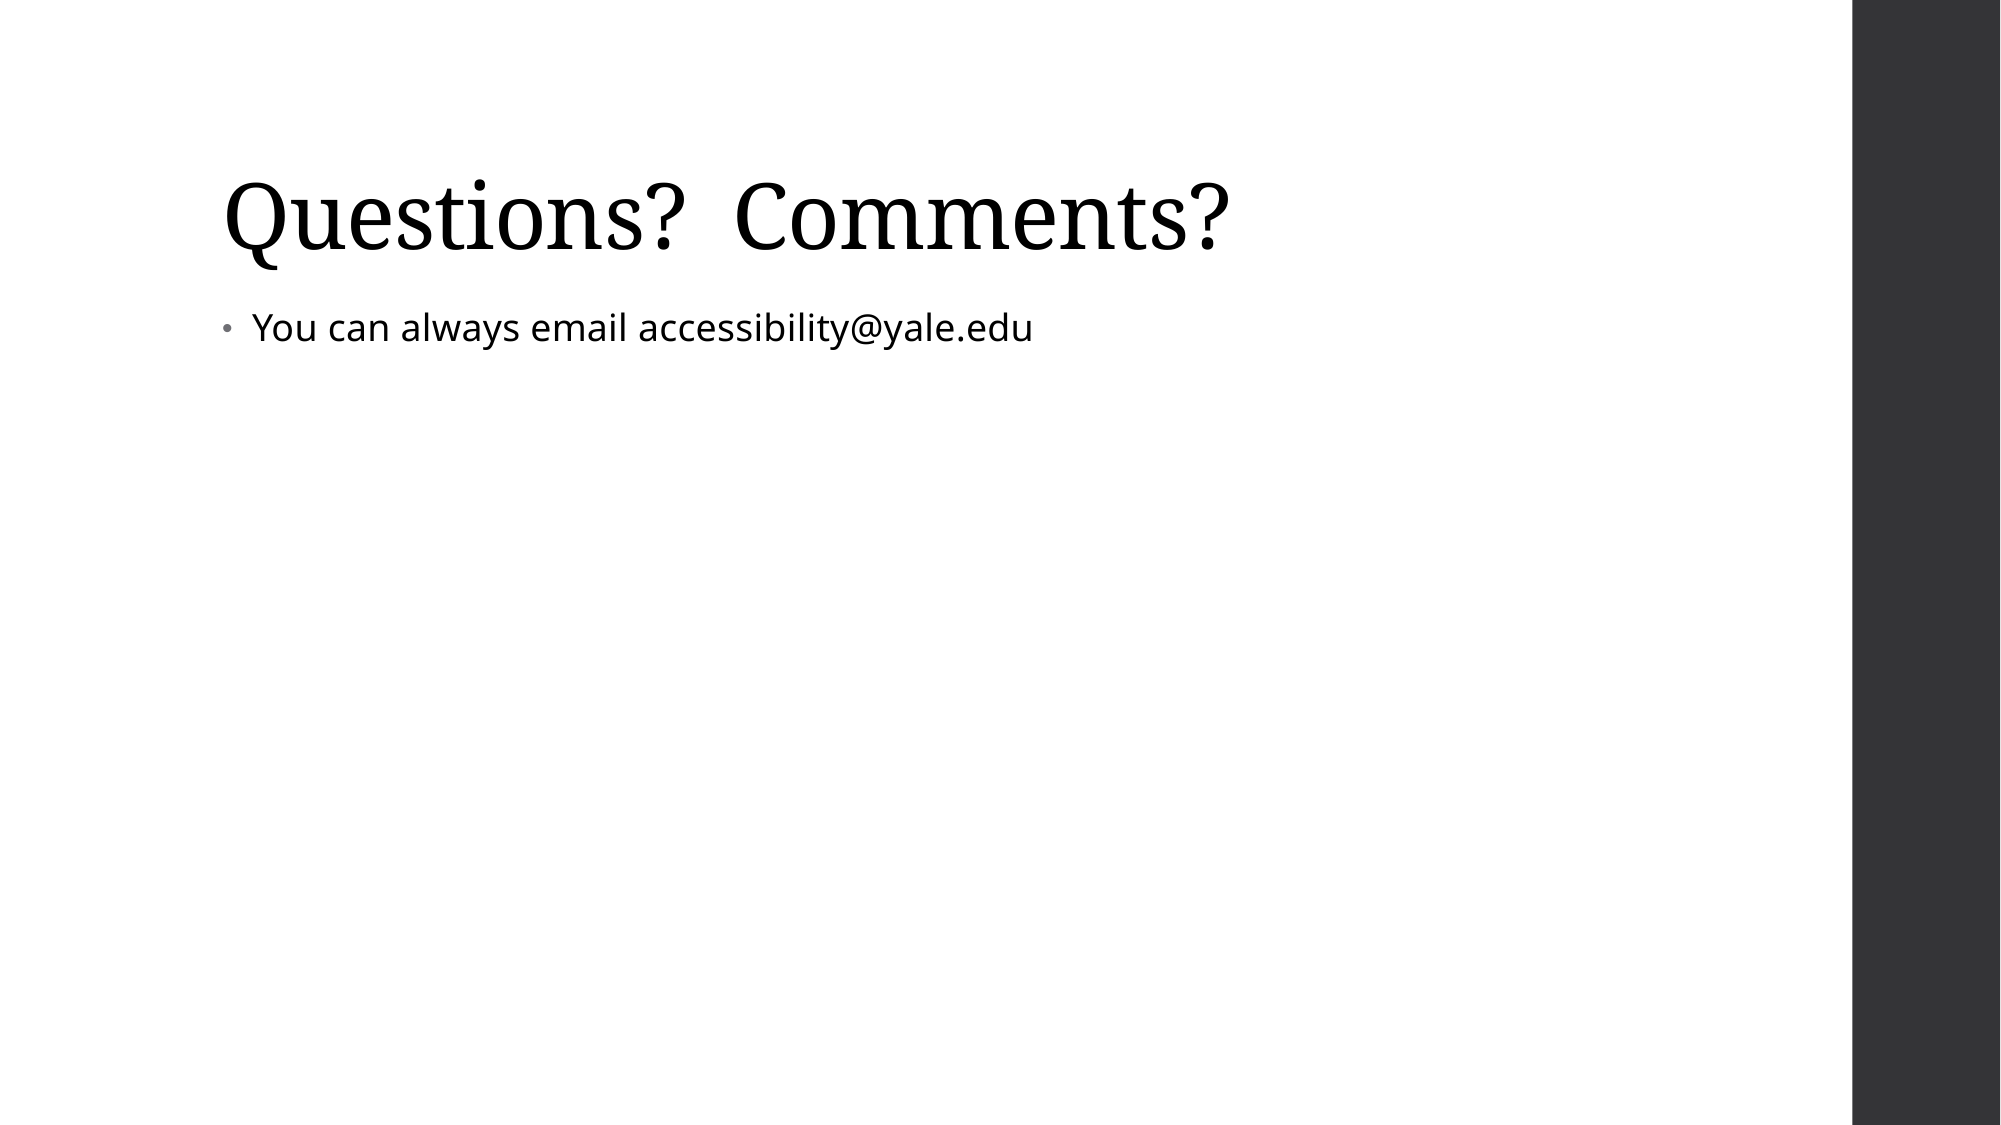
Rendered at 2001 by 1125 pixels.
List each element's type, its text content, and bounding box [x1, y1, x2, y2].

list You can always email accessibility@yale.edu [206, 299, 1617, 1014]
title Questions? Comments? [206, 60, 1797, 278]
